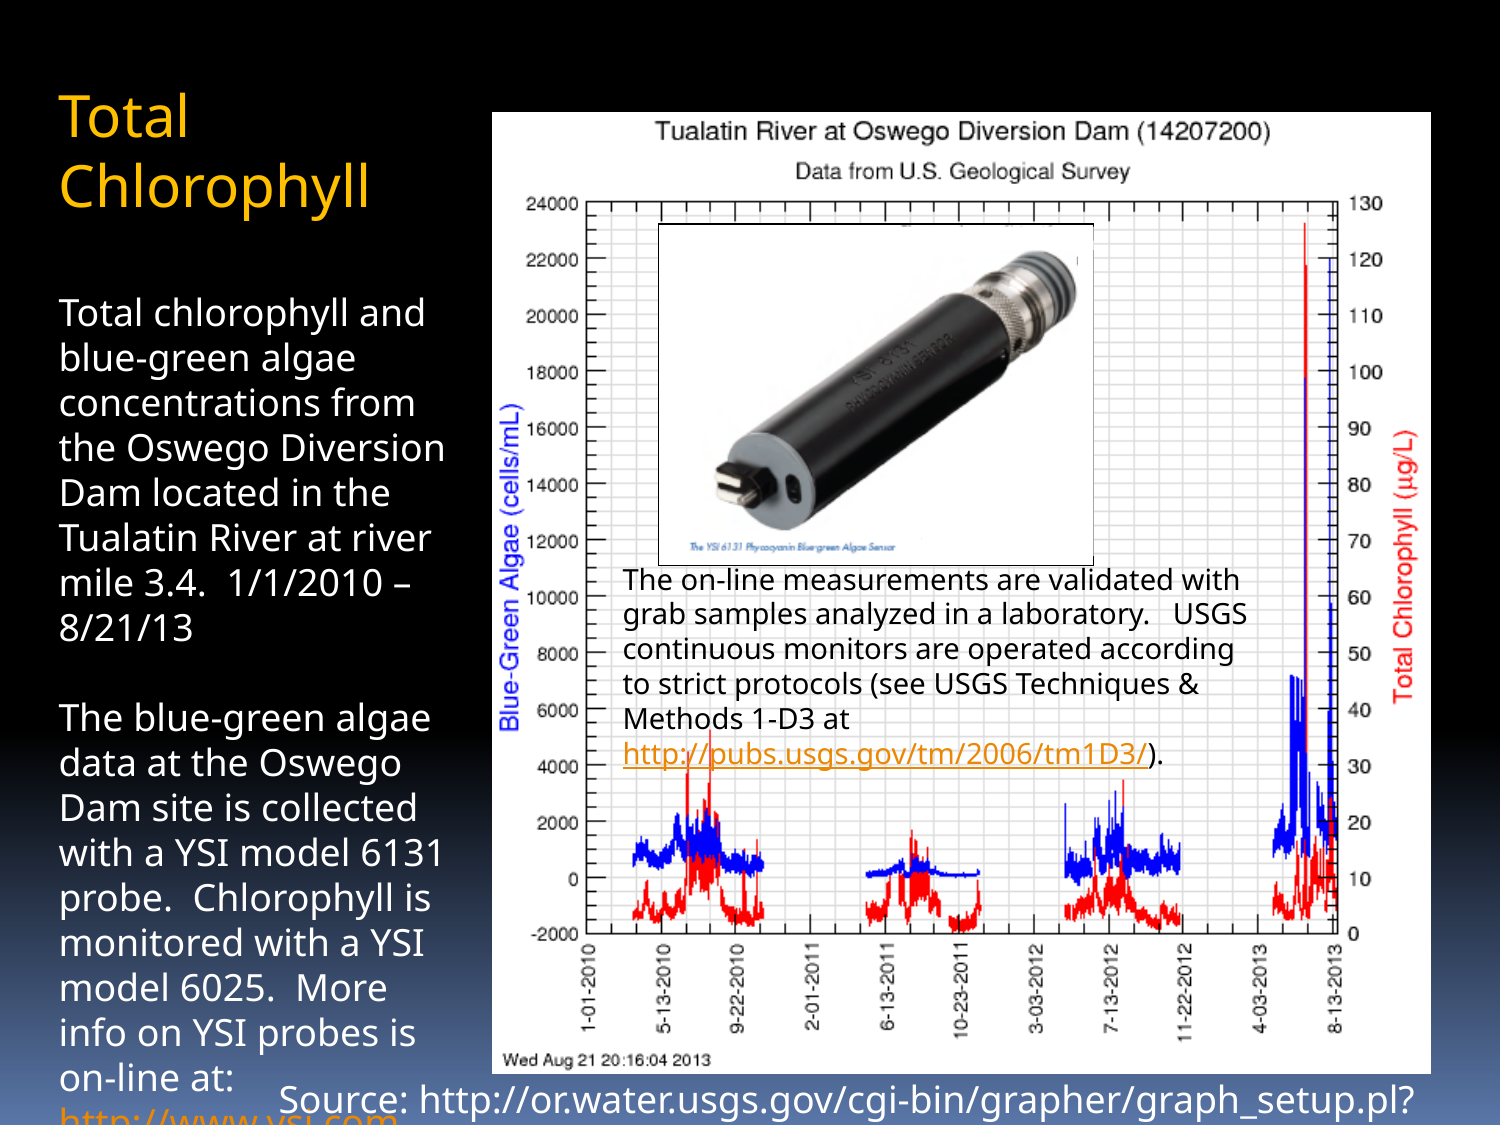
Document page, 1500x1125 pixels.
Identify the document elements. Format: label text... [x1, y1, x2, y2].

picture [492, 112, 1431, 1075]
text_box Total Chlorophyll Total chlorophyll and blue-green algae concentrations from the Oswego Diversion Dam located in the Tualatin River at river mile 3.4. 1/1/2010 – 8/21/13 The blue-green algae data at the Oswego Dam site is collected with a YSI model 6131 probe. Chlorophyll is monitored with a YSI model 6025. More info on YSI probes is on-line at: http://www.ysi.com [43, 71, 466, 1068]
text_box Source: http://or.water.usgs.gov/cgi-bin/grapher/graph_setup.pl?basin_id=tualatin [0, 1068, 1431, 1125]
